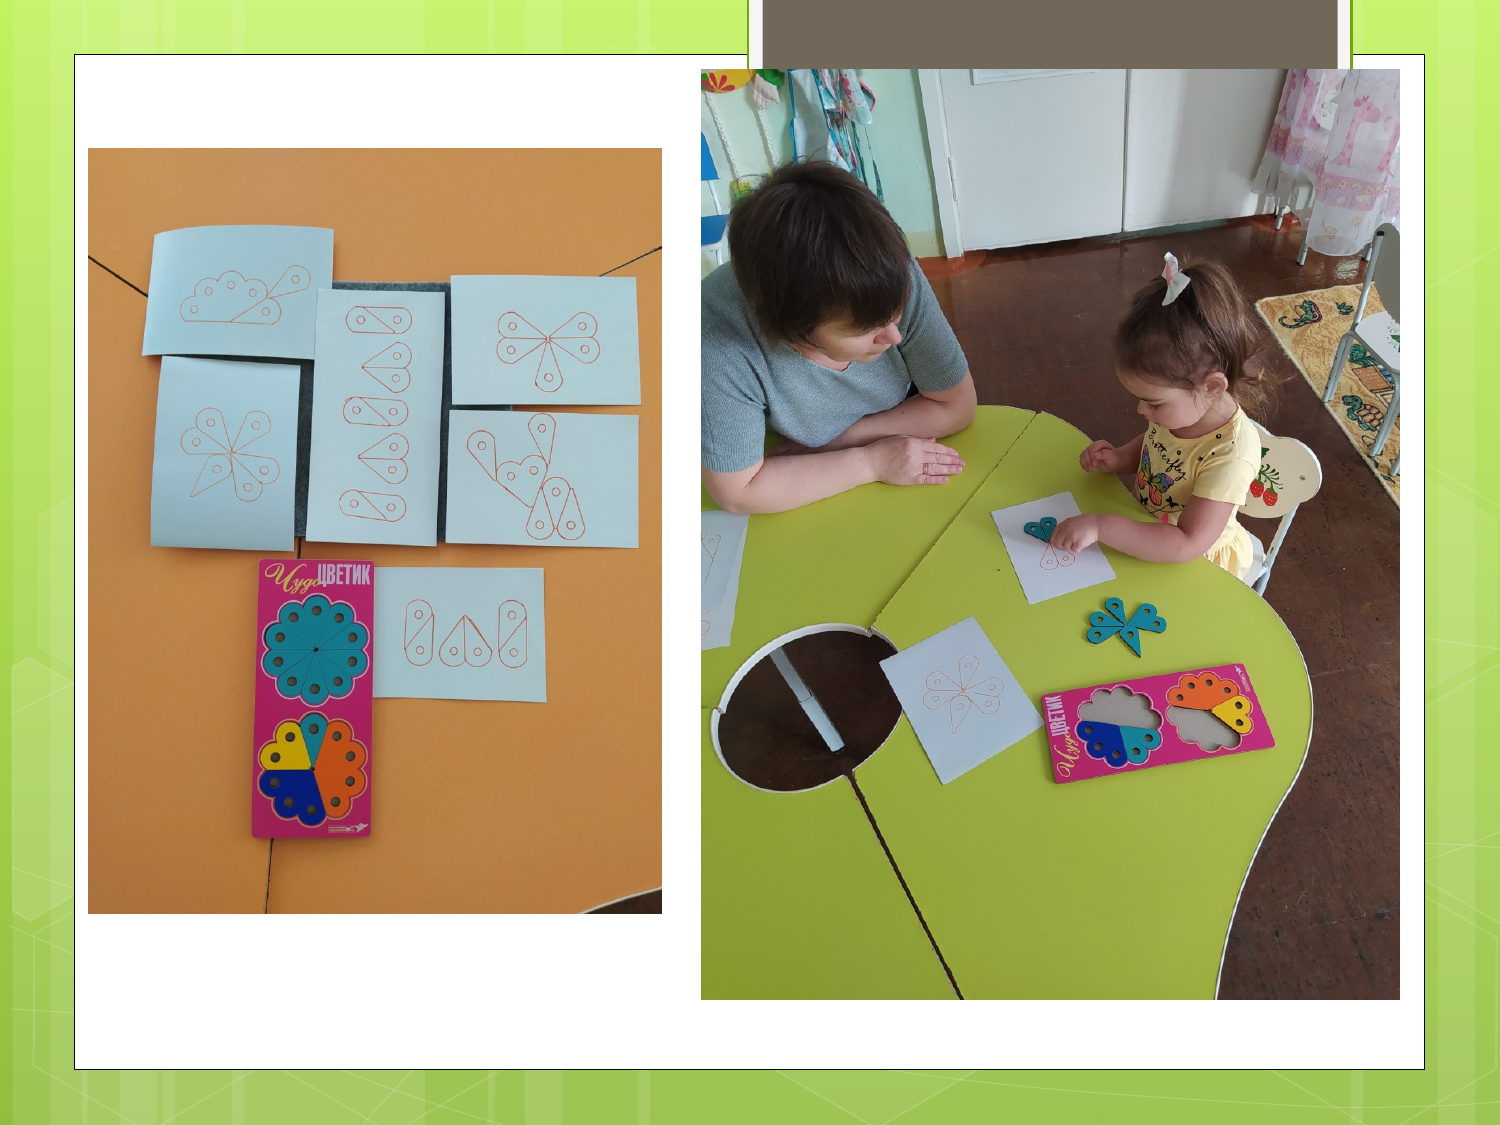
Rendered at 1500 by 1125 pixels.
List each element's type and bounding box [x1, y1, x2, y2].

list [701, 68, 1400, 1000]
picture [88, 148, 662, 914]
